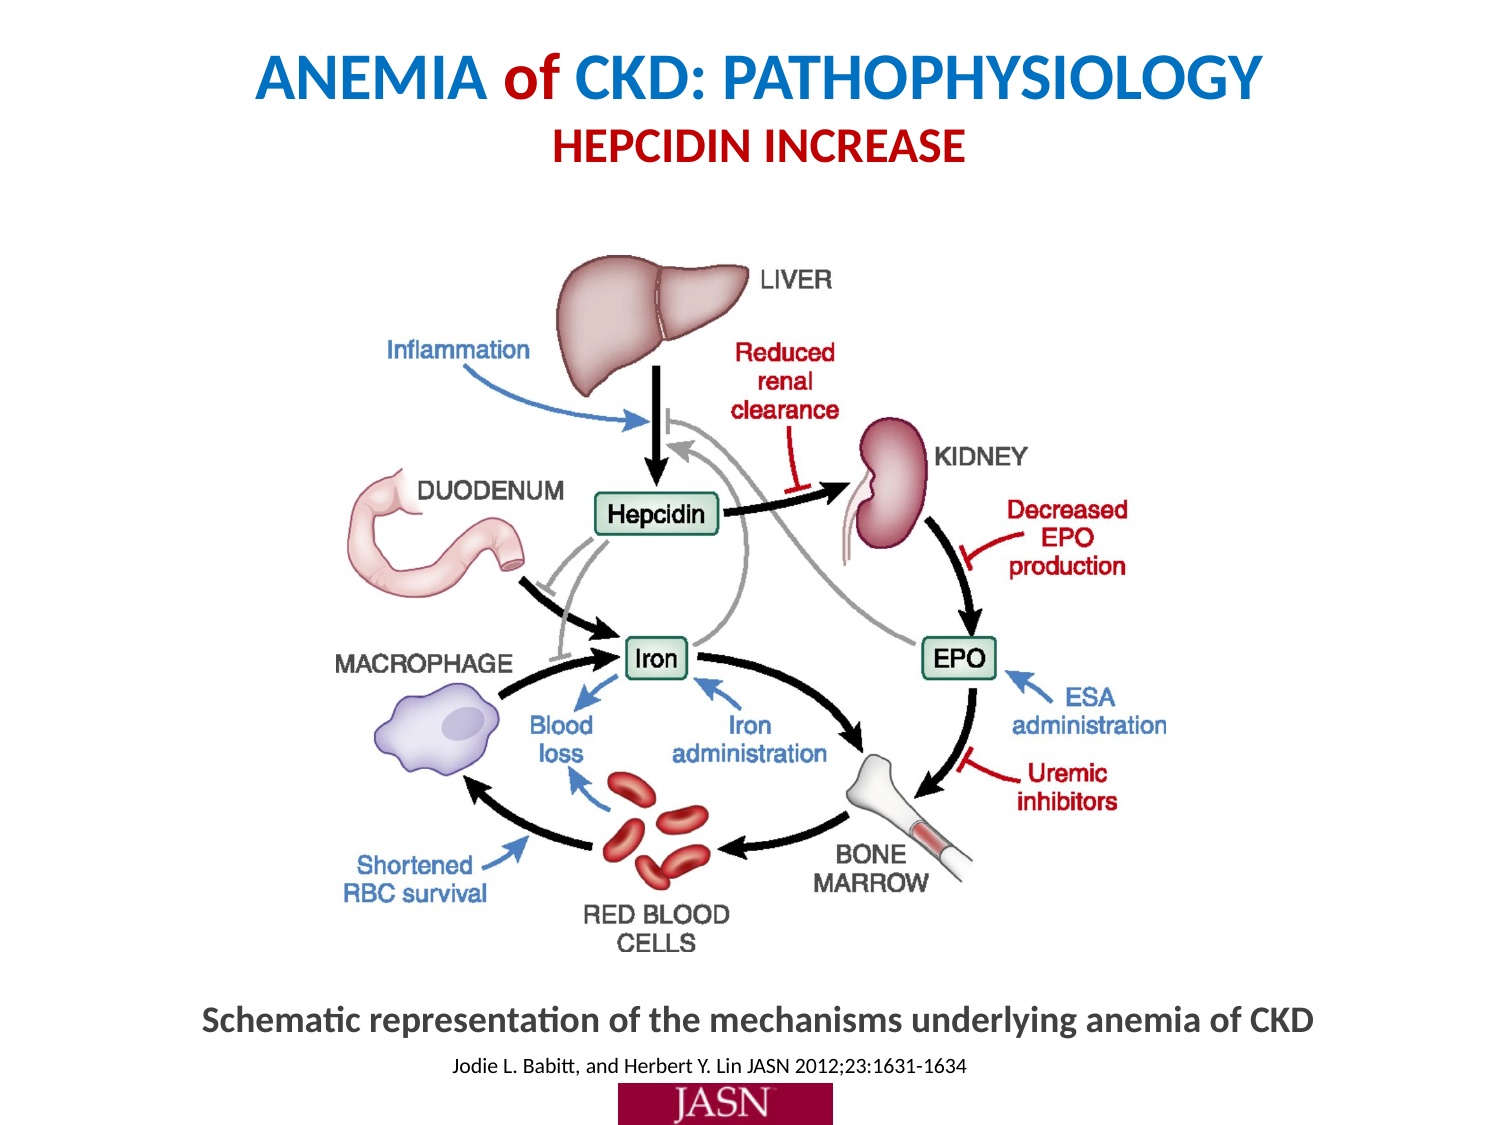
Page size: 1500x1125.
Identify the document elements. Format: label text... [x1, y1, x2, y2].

title ANEMIA of CKD: PATHOPHYSIOLOGY HEPCIDIN INCREASE [119, 8, 1400, 197]
text_box Schematic representation of the mechanisms underlying anemia of CKD [164, 999, 1353, 1062]
text_box Jodie L. Babitt, and Herbert Y. Lin JASN 2012;23:1631-1634 [452, 1053, 1001, 1094]
picture [618, 1083, 833, 1125]
picture [336, 255, 1167, 952]
